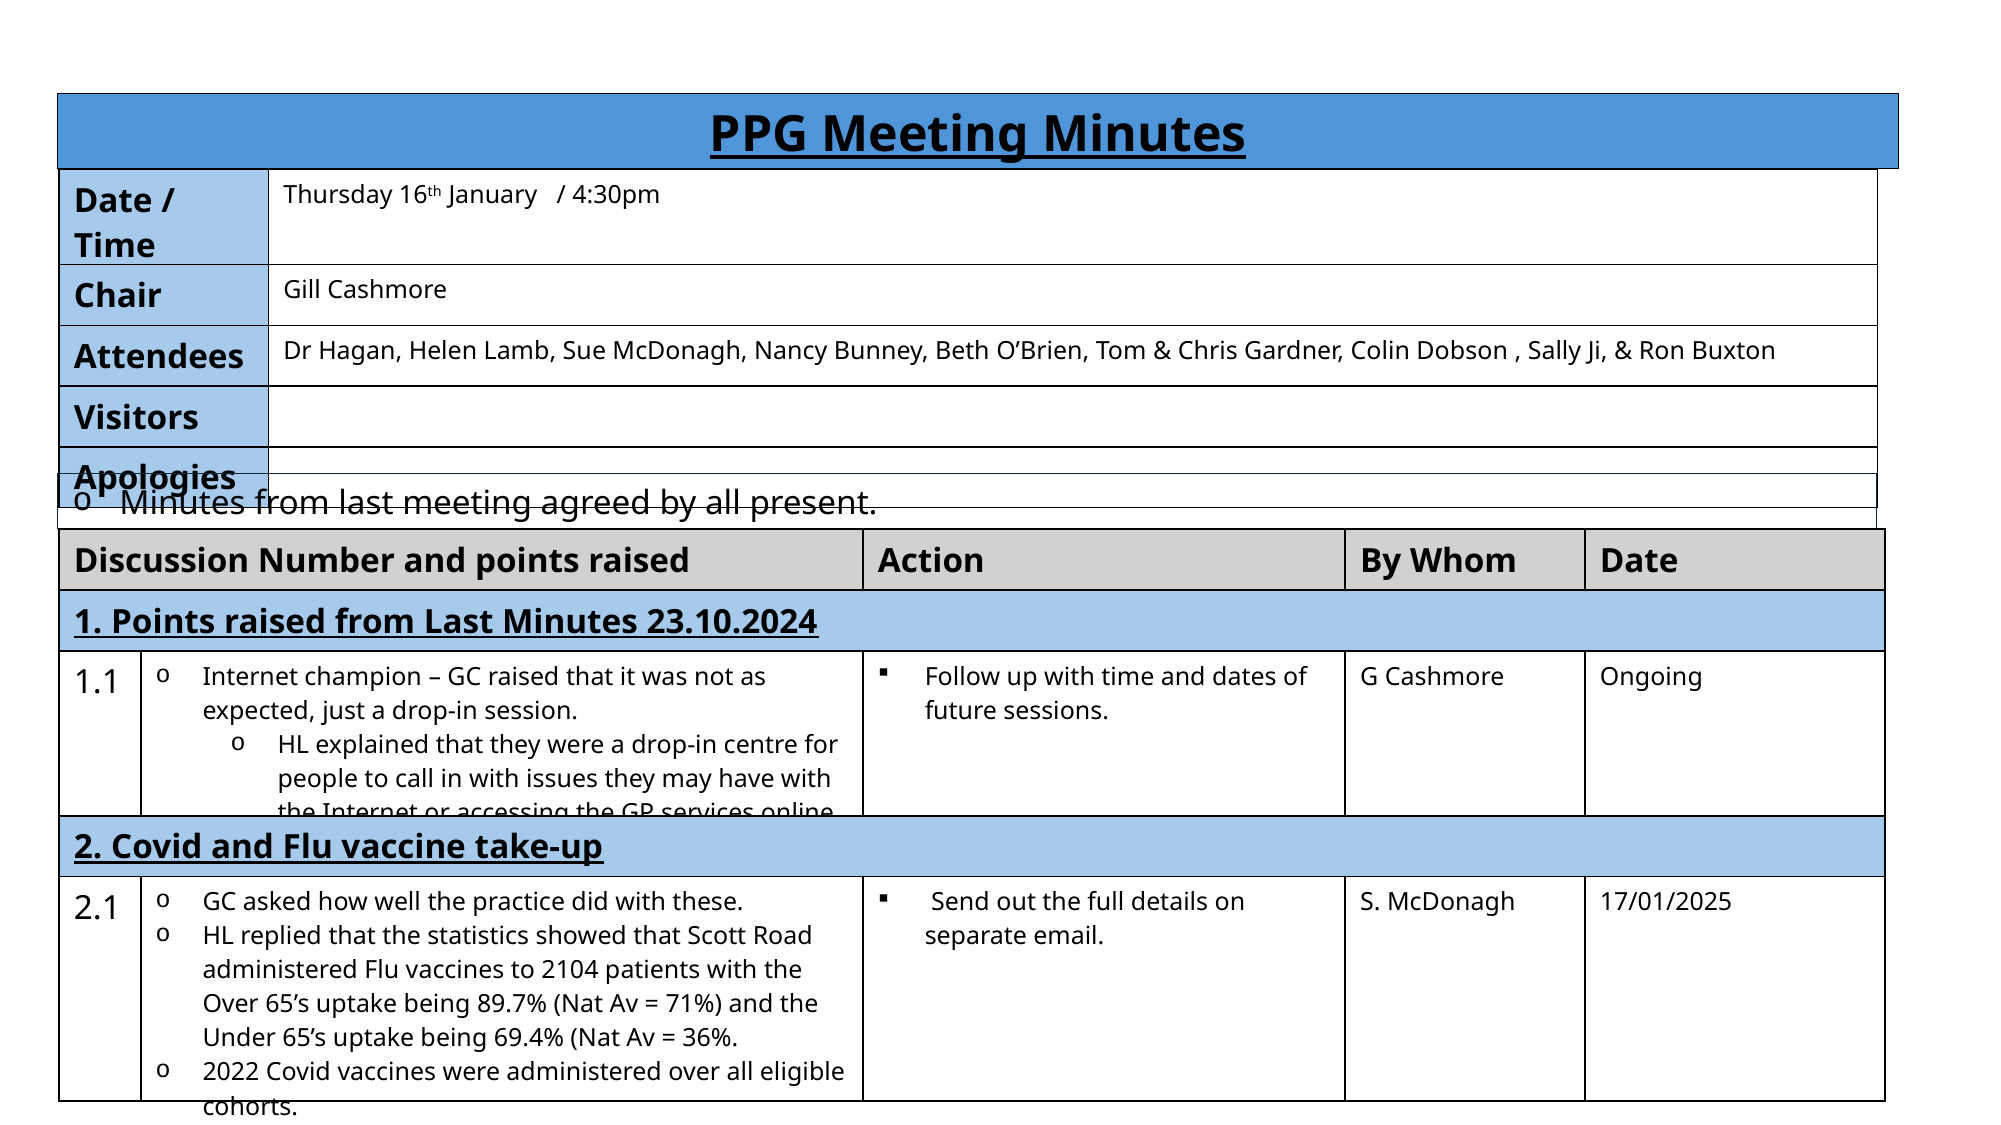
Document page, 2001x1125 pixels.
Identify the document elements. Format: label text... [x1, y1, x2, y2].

table_cell Dr Hagan, Helen Lamb, Sue McDonagh, Nancy Bunney, Beth O’Brien, Tom & Chris Gardner, Colin Dobson , Sally Ji, & Ron Buxton [269, 326, 1877, 385]
text_box Minutes from last meeting agreed by all present. [57, 473, 1877, 528]
table_cell Chair [60, 265, 268, 325]
table_cell Apologies [60, 448, 268, 473]
table_cell Ongoing [1586, 652, 1884, 815]
table_cell GC asked how well the practice did with these. HL replied that the statistics showed that Scott Road administered Flu vaccines to 2104 patients with the Over 65’s uptake being 89.7% (Nat Av = 71%) and the Under 65’s uptake being 69.4% (Nat Av = 36%. 2022 Covid vaccines were administered over all eligible cohorts. [142, 877, 862, 1100]
table_cell Gill Cashmore [269, 265, 1877, 325]
table_cell Follow up with time and dates of future sessions. [864, 652, 1344, 815]
table_cell 1. Points raised from Last Minutes 23.10.2024 [60, 591, 1884, 650]
table_cell 2. Covid and Flu vaccine take-up [60, 817, 1884, 876]
text_box PPG Meeting Minutes [57, 93, 1899, 169]
table_header Thursday 16th January / 4:30pm [269, 170, 1877, 264]
table_header By Whom [1346, 530, 1584, 589]
table_cell [269, 387, 1877, 446]
table_header Action [864, 530, 1344, 589]
table_cell [269, 448, 1877, 473]
table_cell Internet champion – GC raised that it was not as expected, just a drop-in session. HL explained that they were a drop-in centre for people to call in with issues they may have with the Internet or accessing the GP services online. [142, 652, 862, 815]
table_cell 2.1 [60, 877, 140, 1100]
table_header Date / Time [60, 170, 268, 264]
table_cell S. McDonagh [1346, 877, 1584, 1100]
table_cell Attendees [60, 326, 268, 385]
table_cell 17/01/2025 [1586, 877, 1884, 1100]
table_cell Send out the full details on separate email. [864, 877, 1344, 1100]
table_cell Visitors [60, 387, 268, 446]
table_cell G Cashmore [1346, 652, 1584, 815]
table_cell 1.1 [60, 652, 140, 815]
table_header Date [1586, 530, 1884, 589]
table_header Discussion Number and points raised [60, 530, 862, 589]
